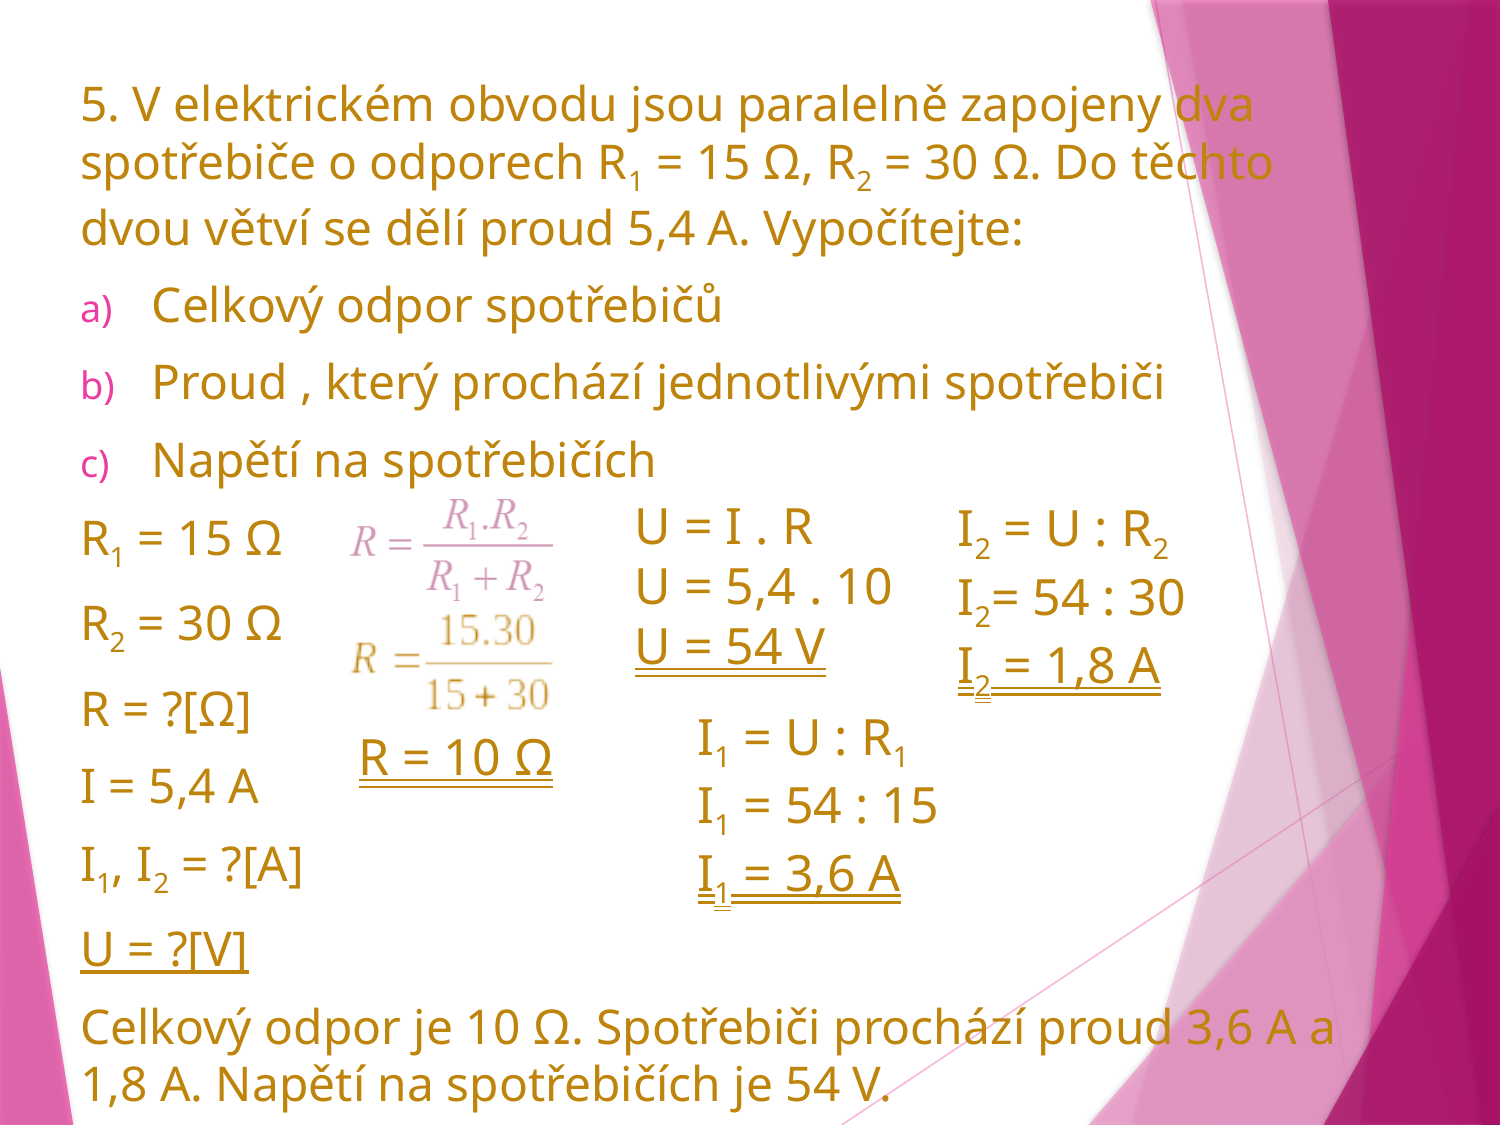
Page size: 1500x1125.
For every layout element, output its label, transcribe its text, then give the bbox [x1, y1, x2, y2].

list 5. V elektrickém obvodu jsou paralelně zapojeny dva spotřebiče o odporech R1 = 15 Ω, R2 = 30 Ω. Do těchto dvou větví se dělí proud 5,4 A. Vypočítejte: Celkový odpor spotřebičů Proud , který prochází jednotlivými spotřebiči Napětí na spotřebičích R1 = 15 Ω R2 = 30 Ω R = ?[Ω] I = 5,4 A I1, I2 = ?[A] U = ?[V] Celkový odpor je 10 Ω. Spotřebiči prochází proud 3,6 A a 1,8 A. Napětí na spotřebičích je 54 V. [64, 66, 1359, 1125]
picture [343, 486, 563, 720]
text_box R = 10 Ω [343, 718, 604, 794]
text_box U = I . R U = 5,4 . 10 U = 54 V [620, 487, 928, 683]
text_box I1 = U : R1 I1 = 54 : 15 I1 = 3,6 A [682, 697, 954, 918]
text_box I2 = U : R2 I2= 54 : 30 I2 = 1,8 A [942, 489, 1242, 710]
